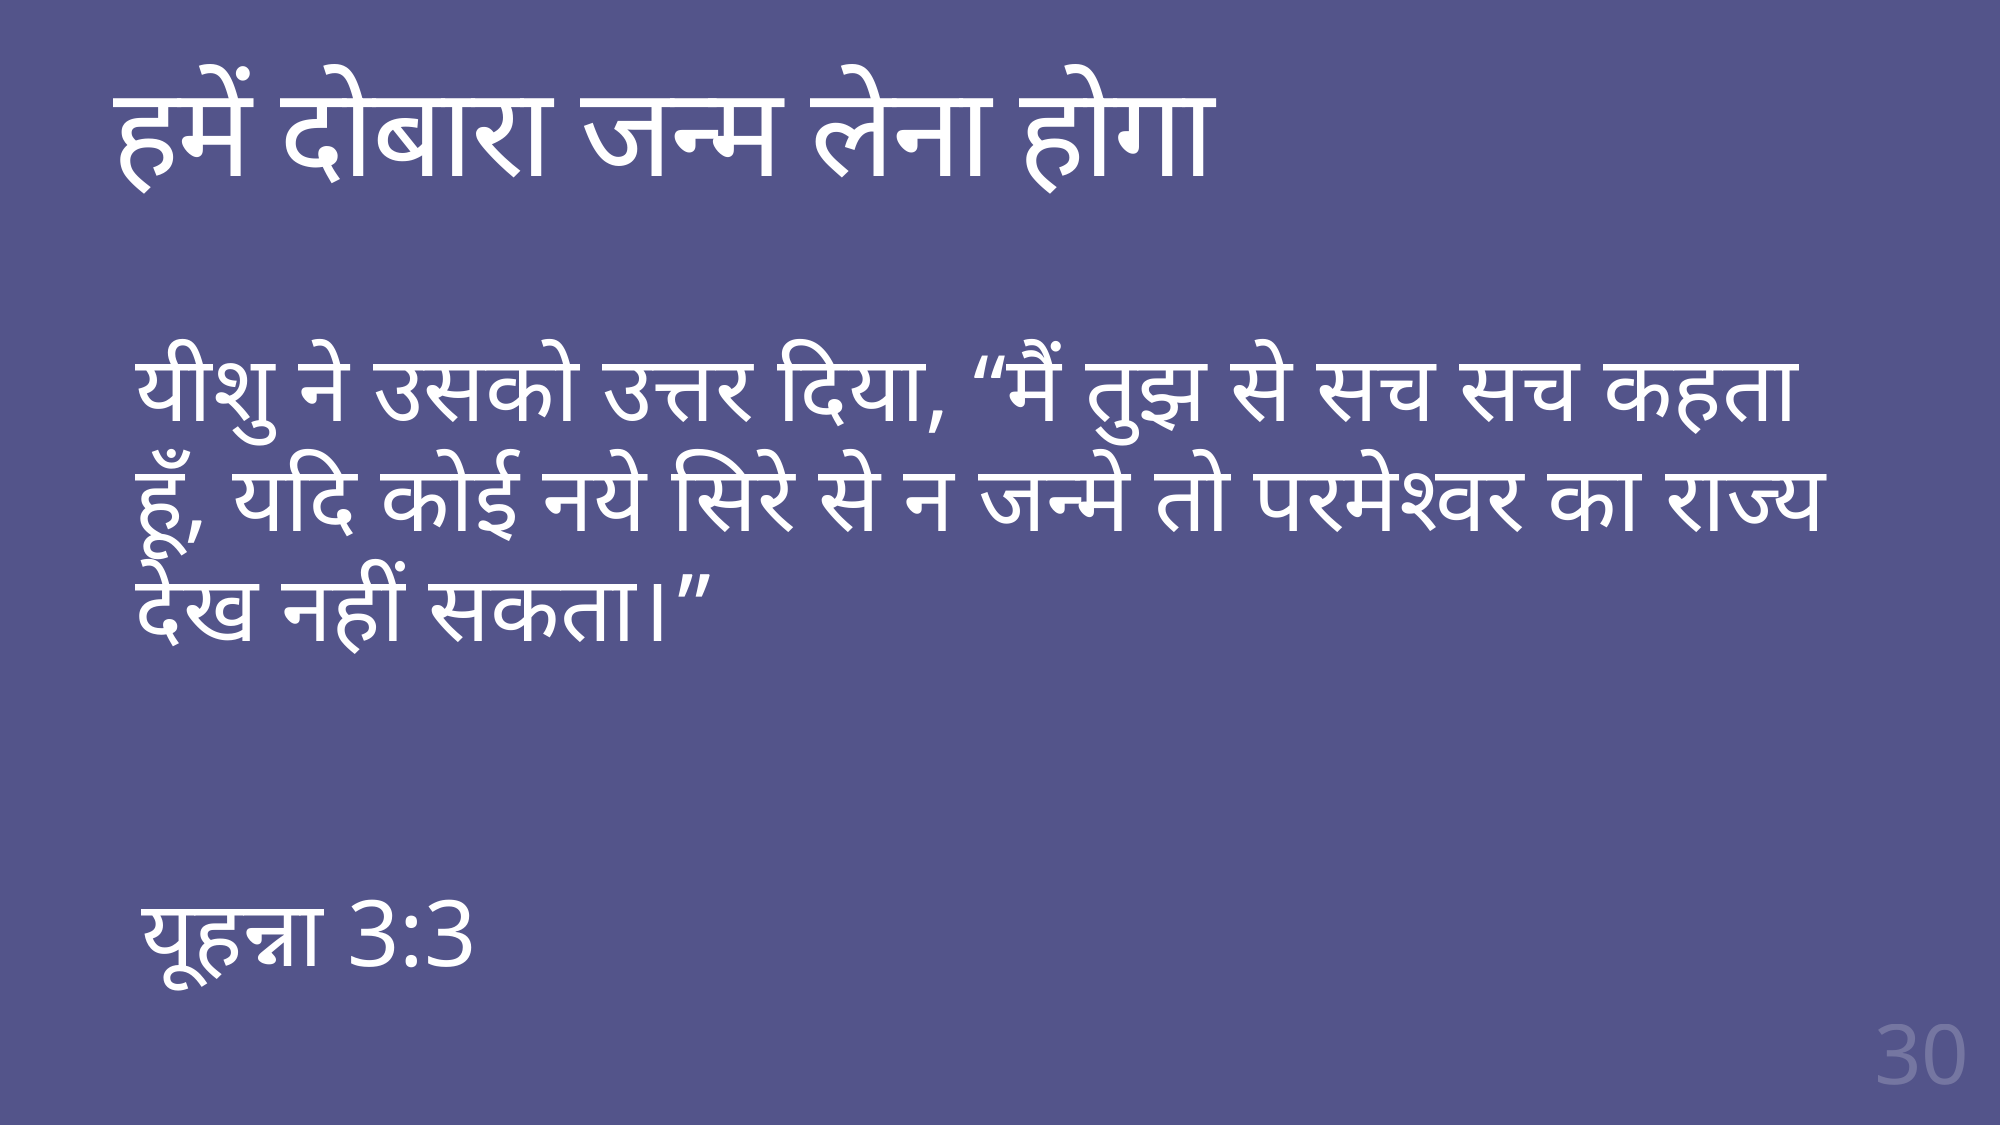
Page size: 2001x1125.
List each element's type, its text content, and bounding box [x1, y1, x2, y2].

text_box यीशु ने उसको उत्तर दिया, “मैं तुझ से सच सच कहता हूँ, यदि कोई नये सिरे से न जन्मे तो परमेश्‍वर का राज्य देख नहीं सकता।” [120, 321, 1868, 803]
title हमें दोबारा जन्म लेना होगा [98, 63, 1868, 208]
slide_number 30 [1504, 973, 1985, 1123]
list यूहन्ना 3:3 [126, 884, 1874, 1045]
